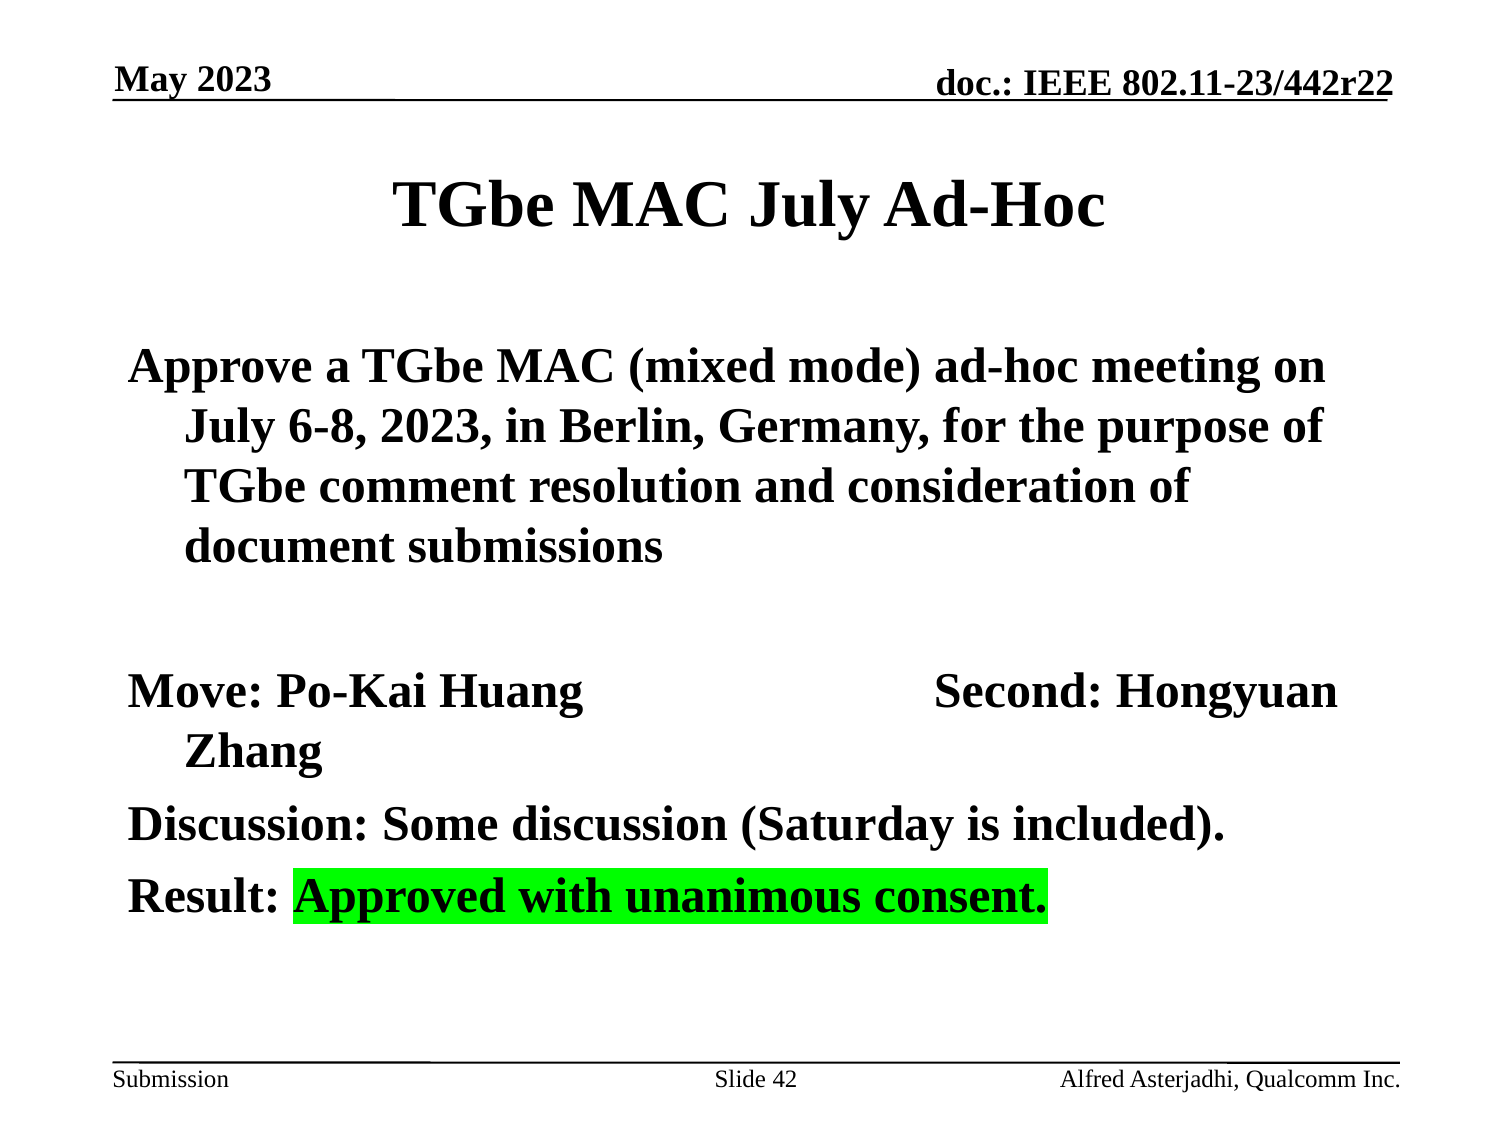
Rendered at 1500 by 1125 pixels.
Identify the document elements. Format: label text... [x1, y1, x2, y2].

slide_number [114, 54, 423, 100]
footer Alfred Asterjadhi, Qualcomm Inc. [878, 1061, 1402, 1093]
slide_number Slide 42 [712, 1061, 800, 1123]
title TGbe MAC July Ad-Hoc [112, 112, 1388, 288]
list Approve a TGbe MAC (mixed mode) ad-hoc meeting on July 6-8, 2023, in Berlin, Germany, for the purpose of TGbe comment resolution and consideration of document submissions Move: Po-Kai Huang Second: Hongyuan Zhang Discussion: Some discussion (Saturday is included). Result: Approved with unanimous consent. [112, 324, 1388, 1000]
